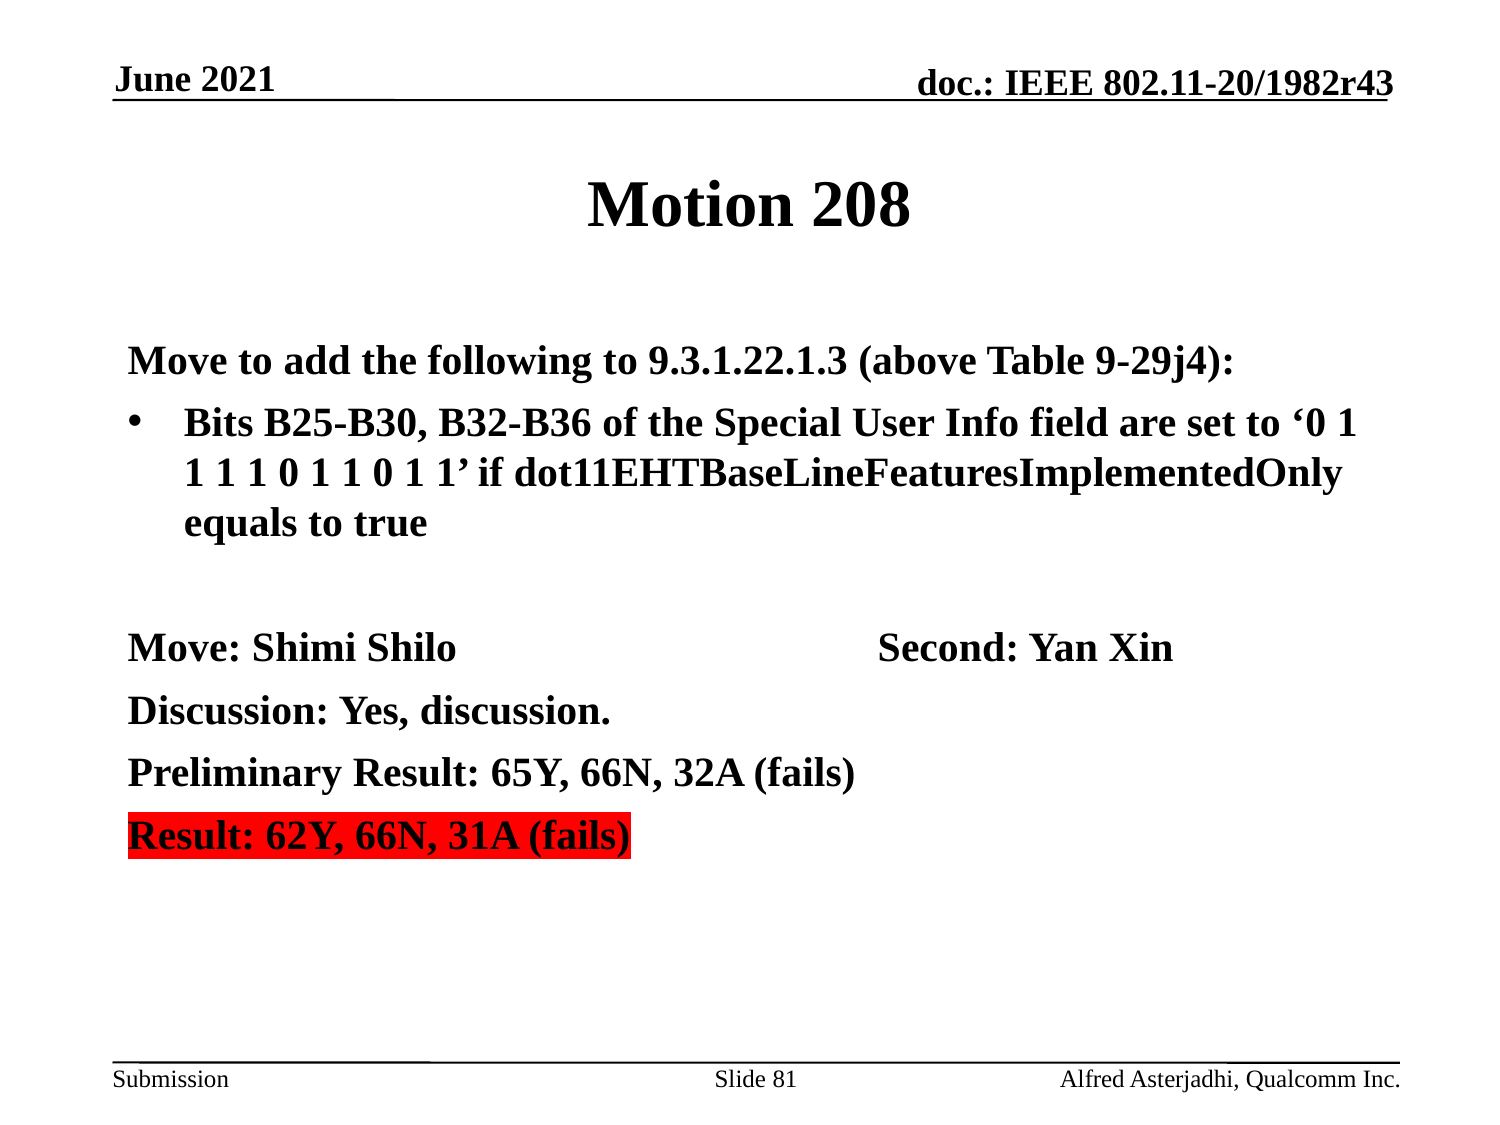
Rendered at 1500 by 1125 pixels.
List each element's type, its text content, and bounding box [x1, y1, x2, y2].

footer Alfred Asterjadhi, Qualcomm Inc. [878, 1061, 1402, 1093]
list Move to add the following to 9.3.1.22.1.3 (above Table 9-29j4): Bits B25-B30, B32-B36 of the Special User Info field are set to ‘0 1 1 1 1 0 1 1 0 1 1’ if dot11EHTBaseLineFeaturesImplementedOnly equals to true Move: Shimi Shilo Second: Yan Xin Discussion: Yes, discussion. Preliminary Result: 65Y, 66N, 32A (fails) Result: 62Y, 66N, 31A (fails) [112, 324, 1388, 1000]
title Motion 208 [112, 112, 1388, 288]
slide_number Slide 81 [712, 1061, 800, 1123]
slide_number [114, 54, 423, 100]
